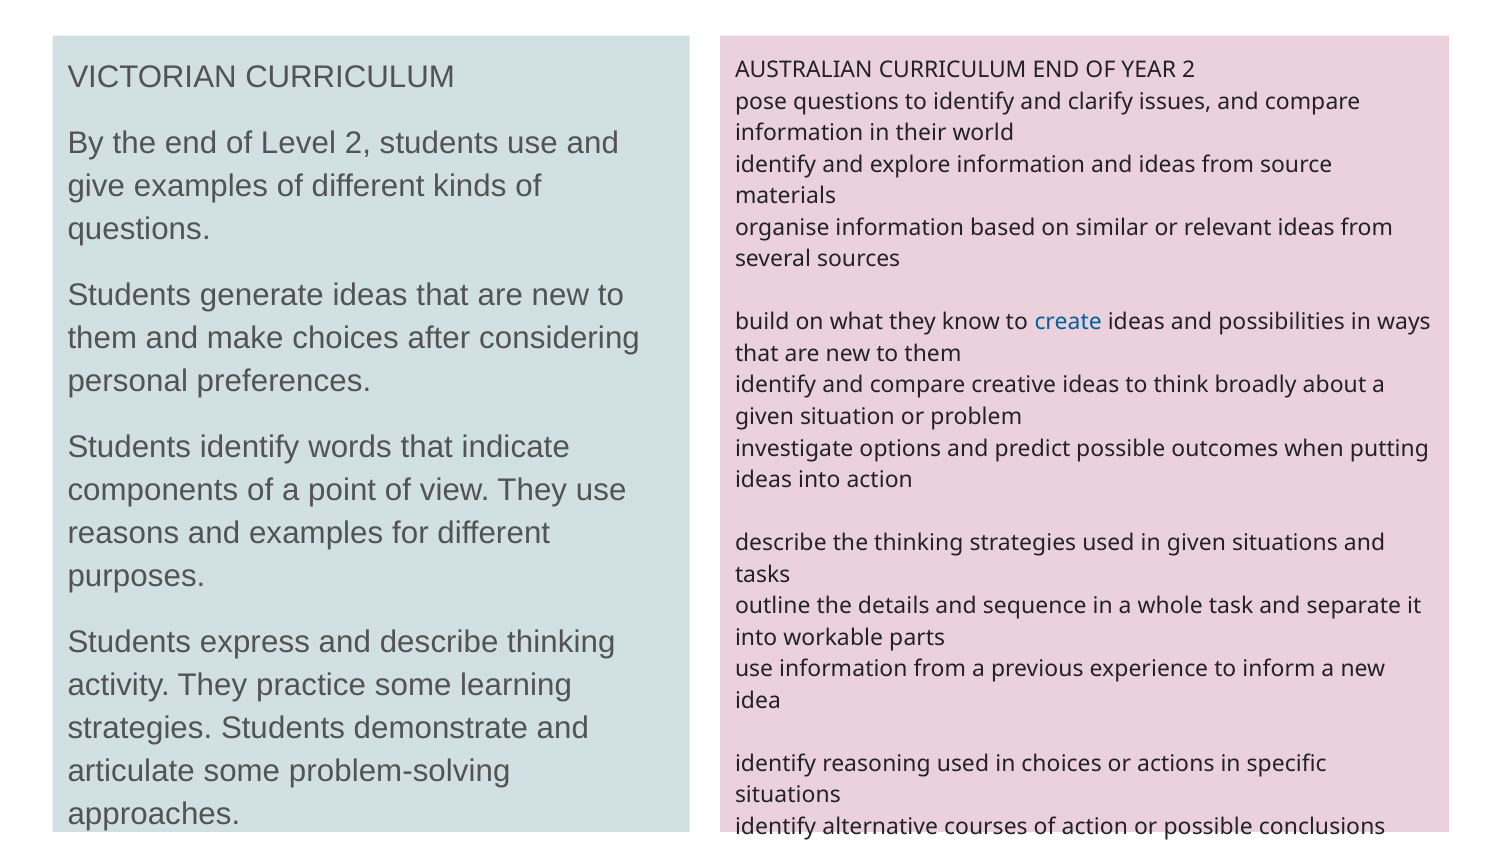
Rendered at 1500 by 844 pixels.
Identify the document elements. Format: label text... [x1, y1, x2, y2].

list VICTORIAN CURRICULUM By the end of Level 2, students use and give examples of different kinds of questions. Students generate ideas that are new to them and make choices after considering personal preferences. Students identify words that indicate components of a point of view. They use reasons and examples for different purposes. Students express and describe thinking activity. They practice some learning strategies. Students demonstrate and articulate some problem-solving approaches. [52, 35, 690, 832]
list AUSTRALIAN CURRICULUM END OF YEAR 2 pose questions to identify and clarify issues, and compare information in their world identify and explore information and ideas from source materials organise information based on similar or relevant ideas from several sources build on what they know to create ideas and possibilities in ways that are new to them identify and compare creative ideas to think broadly about a given situation or problem investigate options and predict possible outcomes when putting ideas into action describe the thinking strategies used in given situations and tasks outline the details and sequence in a whole task and separate it into workable parts use information from a previous experience to inform a new idea identify reasoning used in choices or actions in specific situations identify alternative courses of action or possible conclusions when presented with new information evaluate whether they have accomplished what they set out to achieve [720, 35, 1449, 832]
